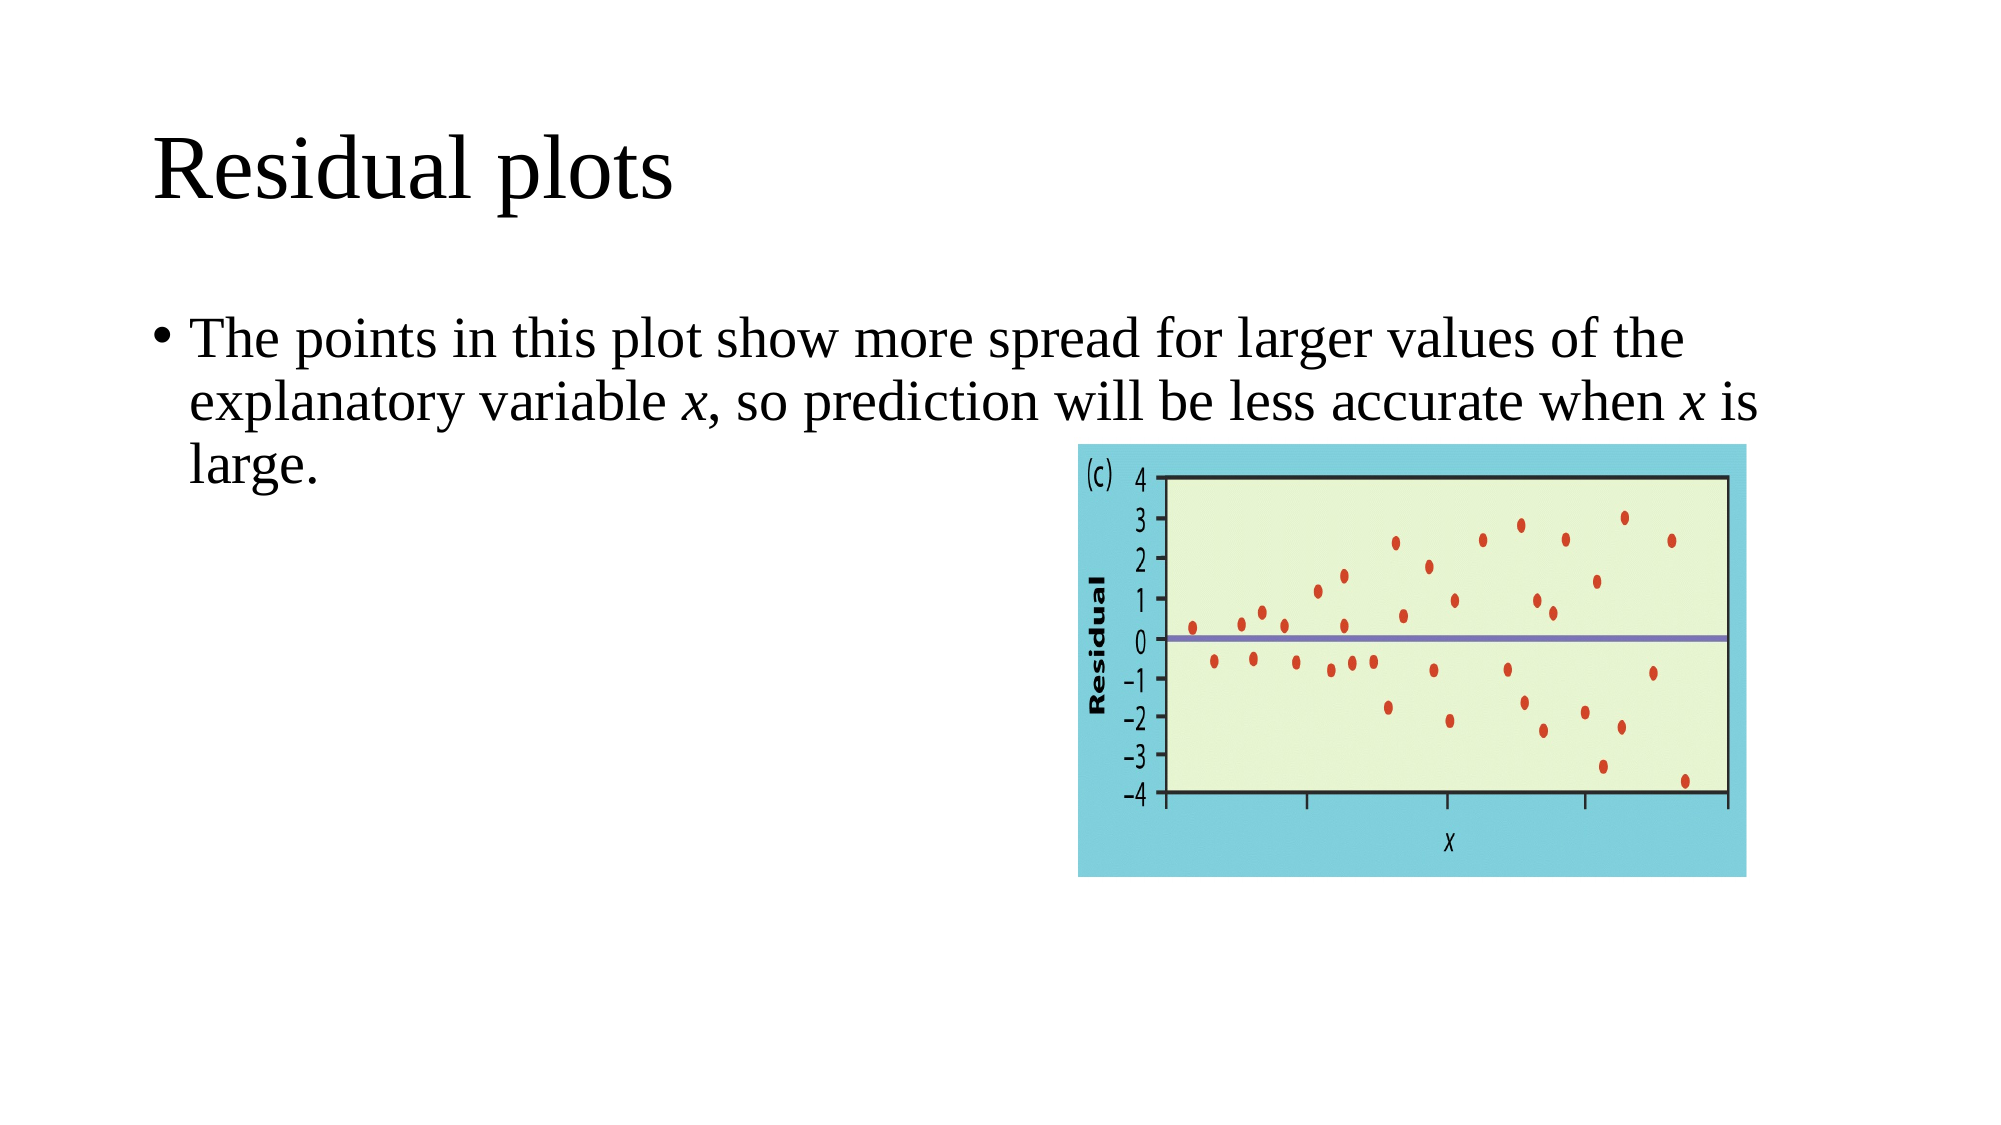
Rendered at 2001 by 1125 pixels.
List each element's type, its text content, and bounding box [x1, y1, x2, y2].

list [1074, 437, 1750, 884]
list The points in this plot show more spread for larger values of the explanatory variable x, so prediction will be less accurate when x is large. [137, 299, 1863, 1014]
title Residual plots [137, 59, 1863, 278]
